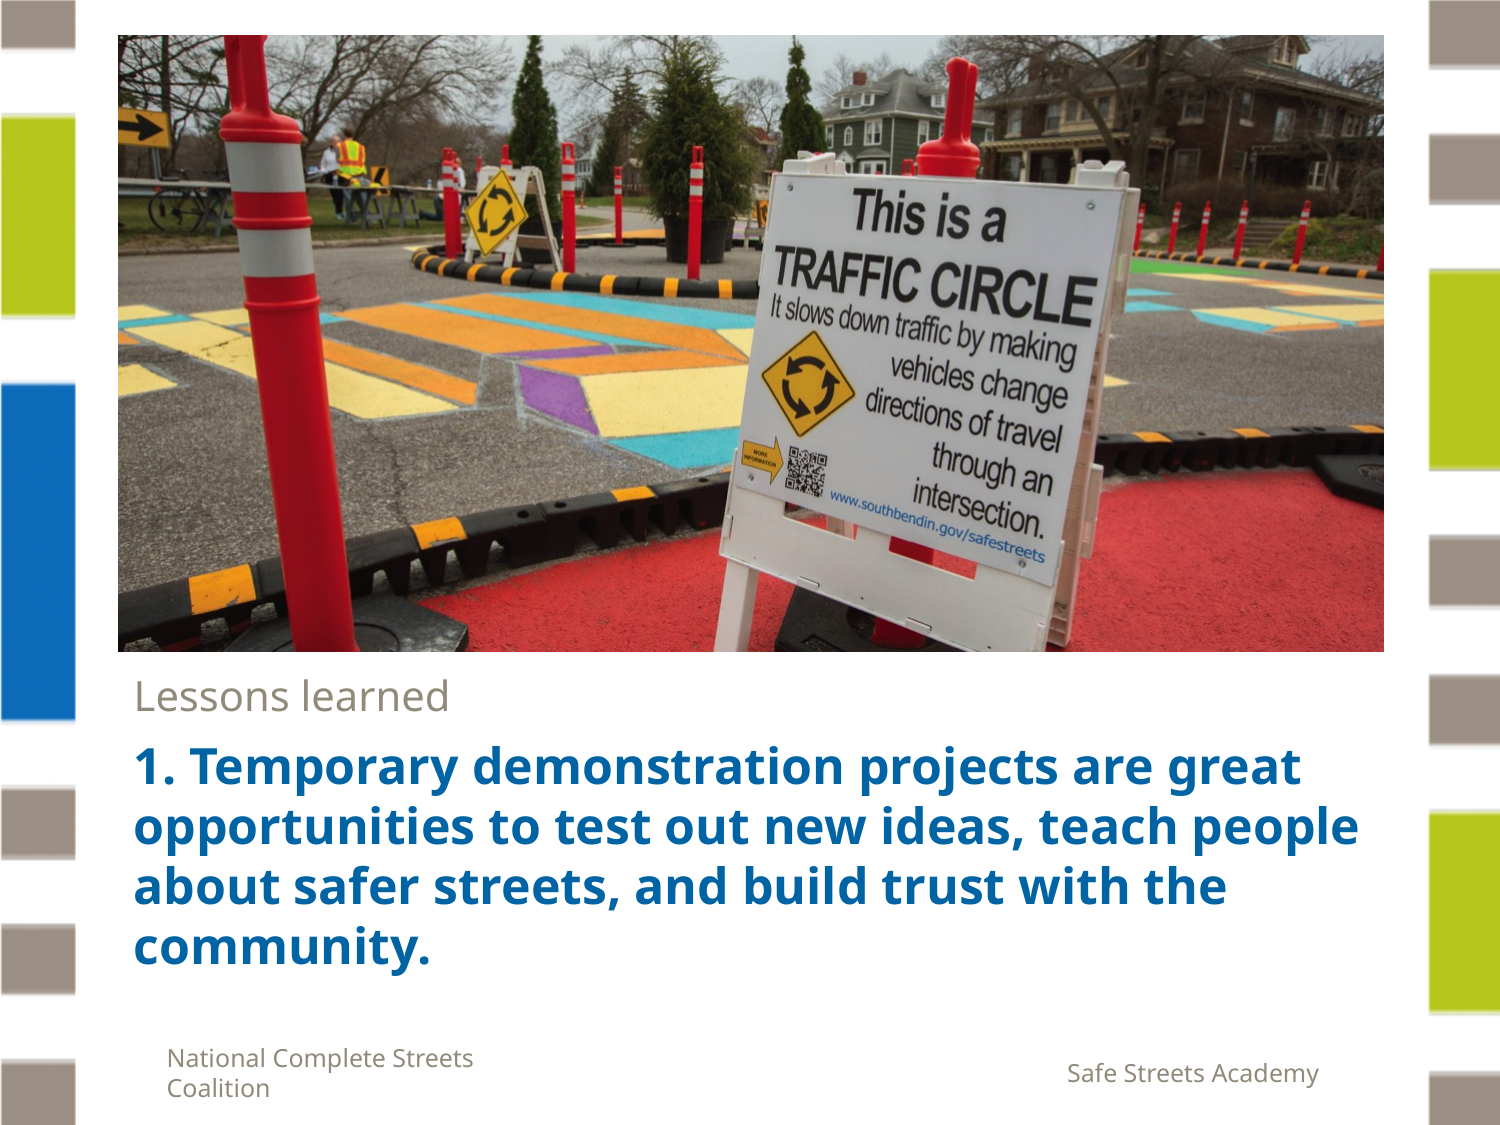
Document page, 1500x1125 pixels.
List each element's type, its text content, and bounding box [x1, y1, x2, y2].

picture [118, 35, 1384, 652]
picture [1430, 1, 1500, 1125]
title 1. Temporary demonstration projects are great opportunities to test out new ideas, teach people about safer streets, and build trust with the community. [118, 728, 1394, 951]
list Lessons learned [118, 481, 1394, 728]
picture [2, 1, 74, 1125]
